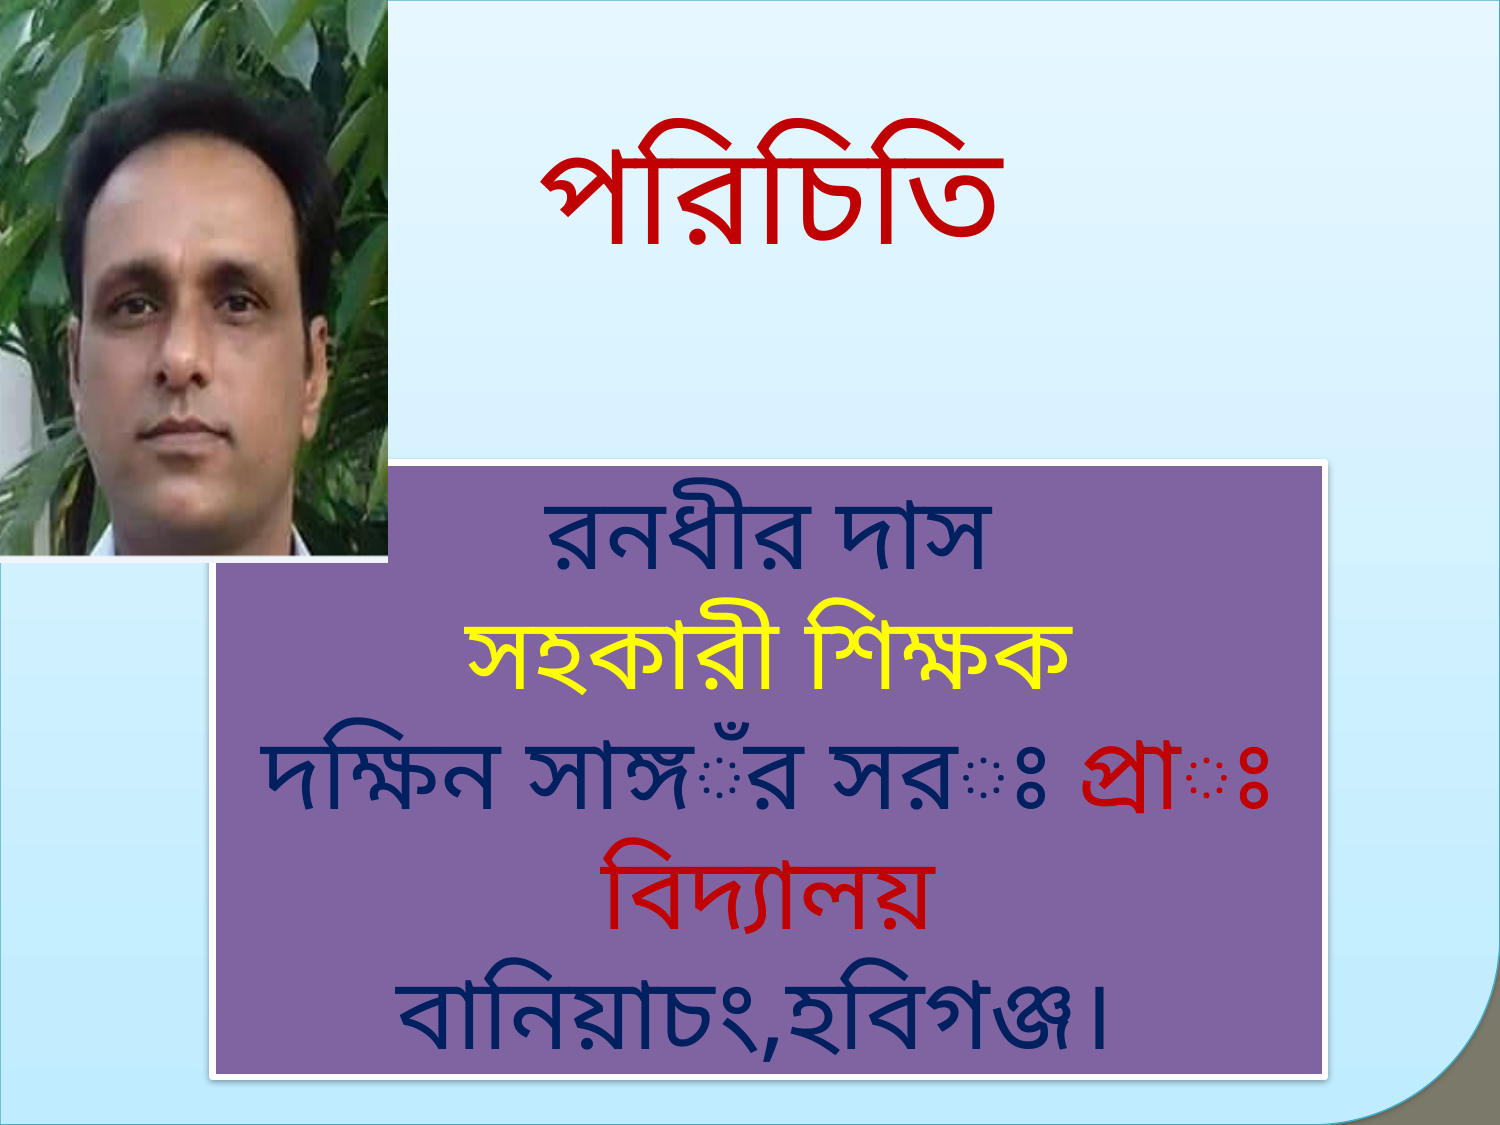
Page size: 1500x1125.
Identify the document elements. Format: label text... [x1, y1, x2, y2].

text_box রনধীর দাস সহকারী শিক্ষক দক্ষিন সাঙ্গঁর সরঃ প্রাঃ বিদ্যালয় বানিয়াচং,হবিগঞ্জ। [209, 459, 1328, 1080]
picture [0, 0, 388, 563]
text_box পরিচিতি [512, 99, 1063, 280]
text_box [0, 0, 1500, 1125]
